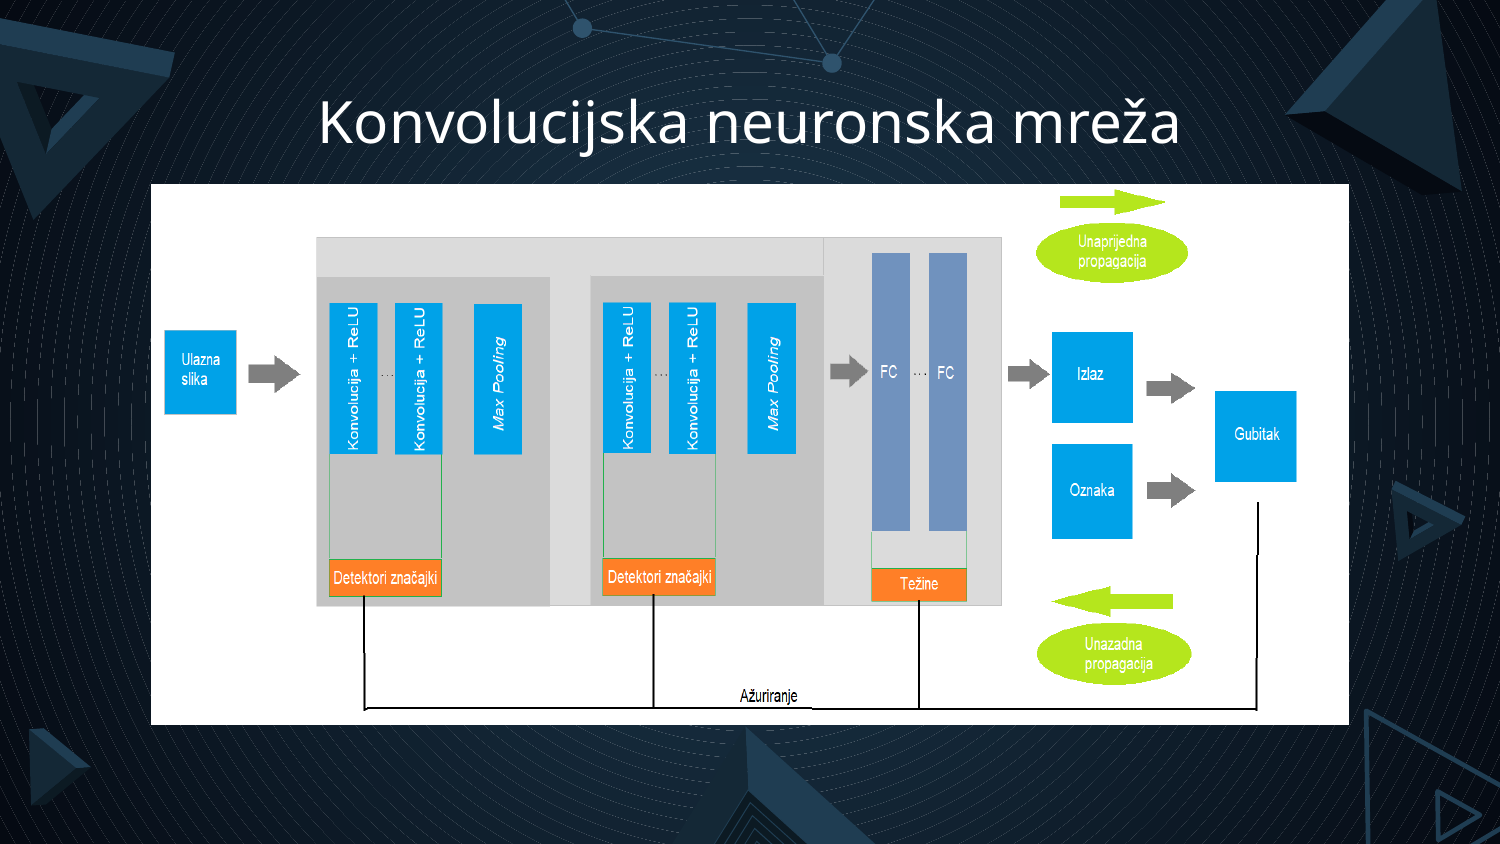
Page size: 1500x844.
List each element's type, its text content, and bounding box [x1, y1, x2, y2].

title Konvolucijska neuronska mreža [116, 96, 1383, 145]
picture [150, 184, 1349, 725]
